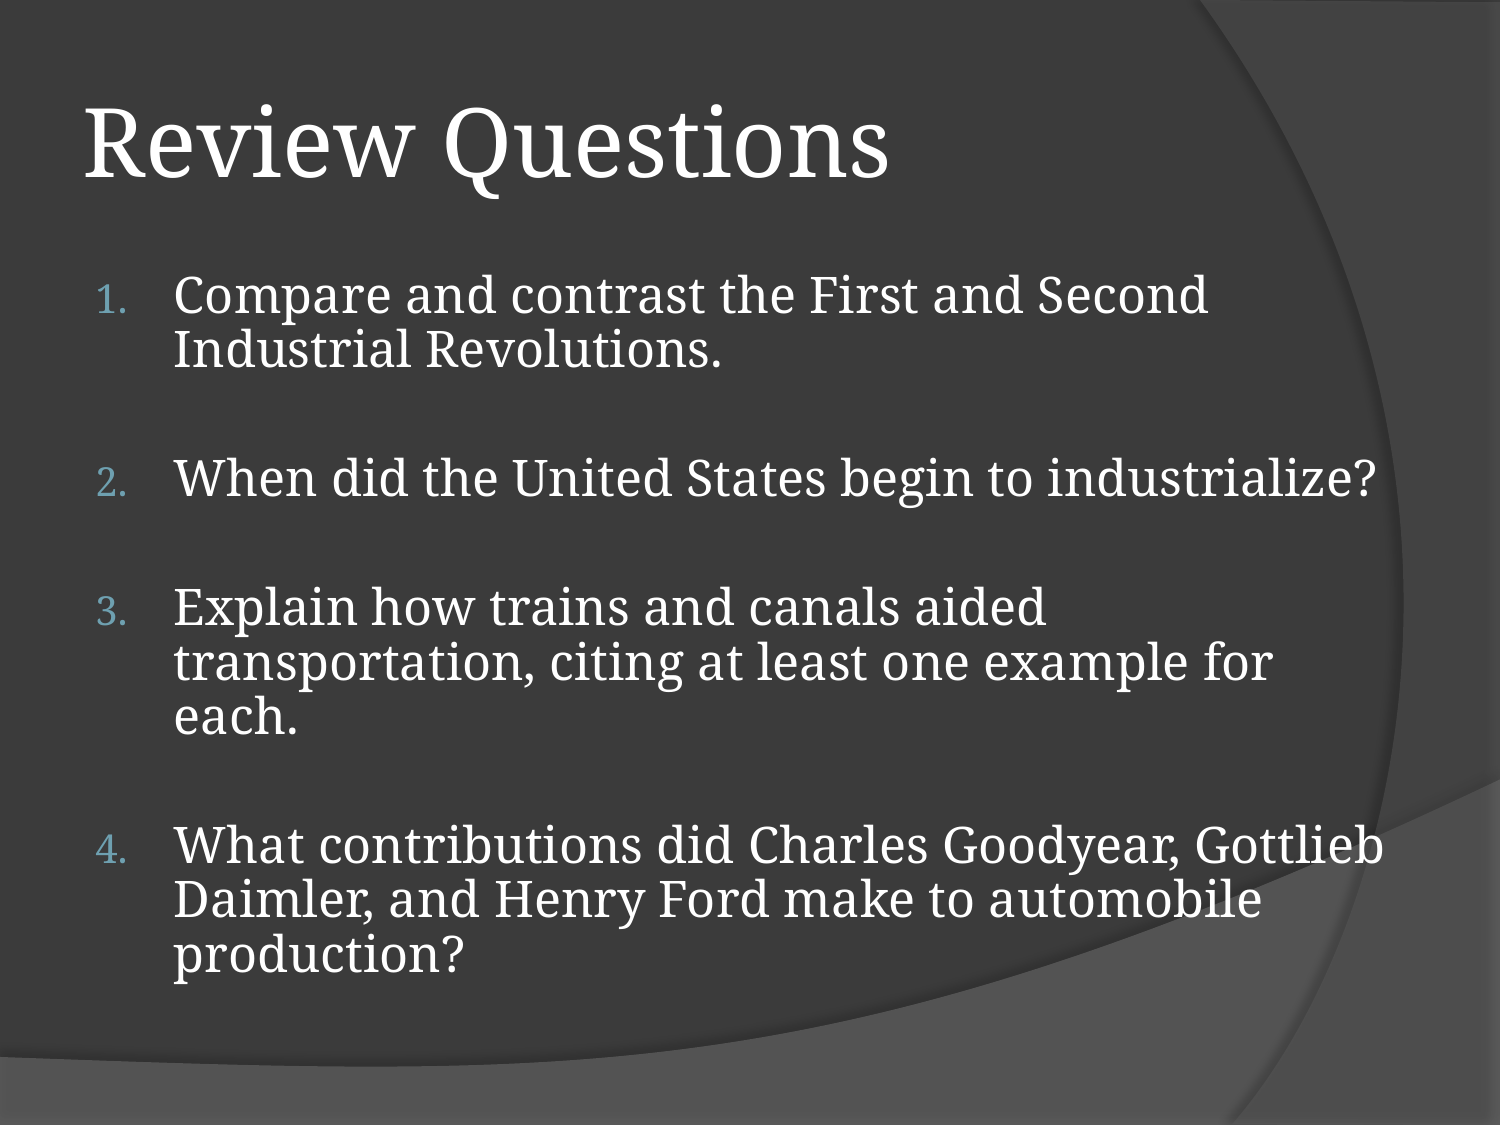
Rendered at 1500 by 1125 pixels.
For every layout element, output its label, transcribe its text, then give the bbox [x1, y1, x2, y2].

list Compare and contrast the First and Second Industrial Revolutions. When did the United States begin to industrialize? Explain how trains and canals aided transportation, citing at least one example for each. What contributions did Charles Goodyear, Gottlieb Daimler, and Henry Ford make to automobile production? [74, 262, 1426, 1006]
title Review Questions [74, 44, 1301, 233]
